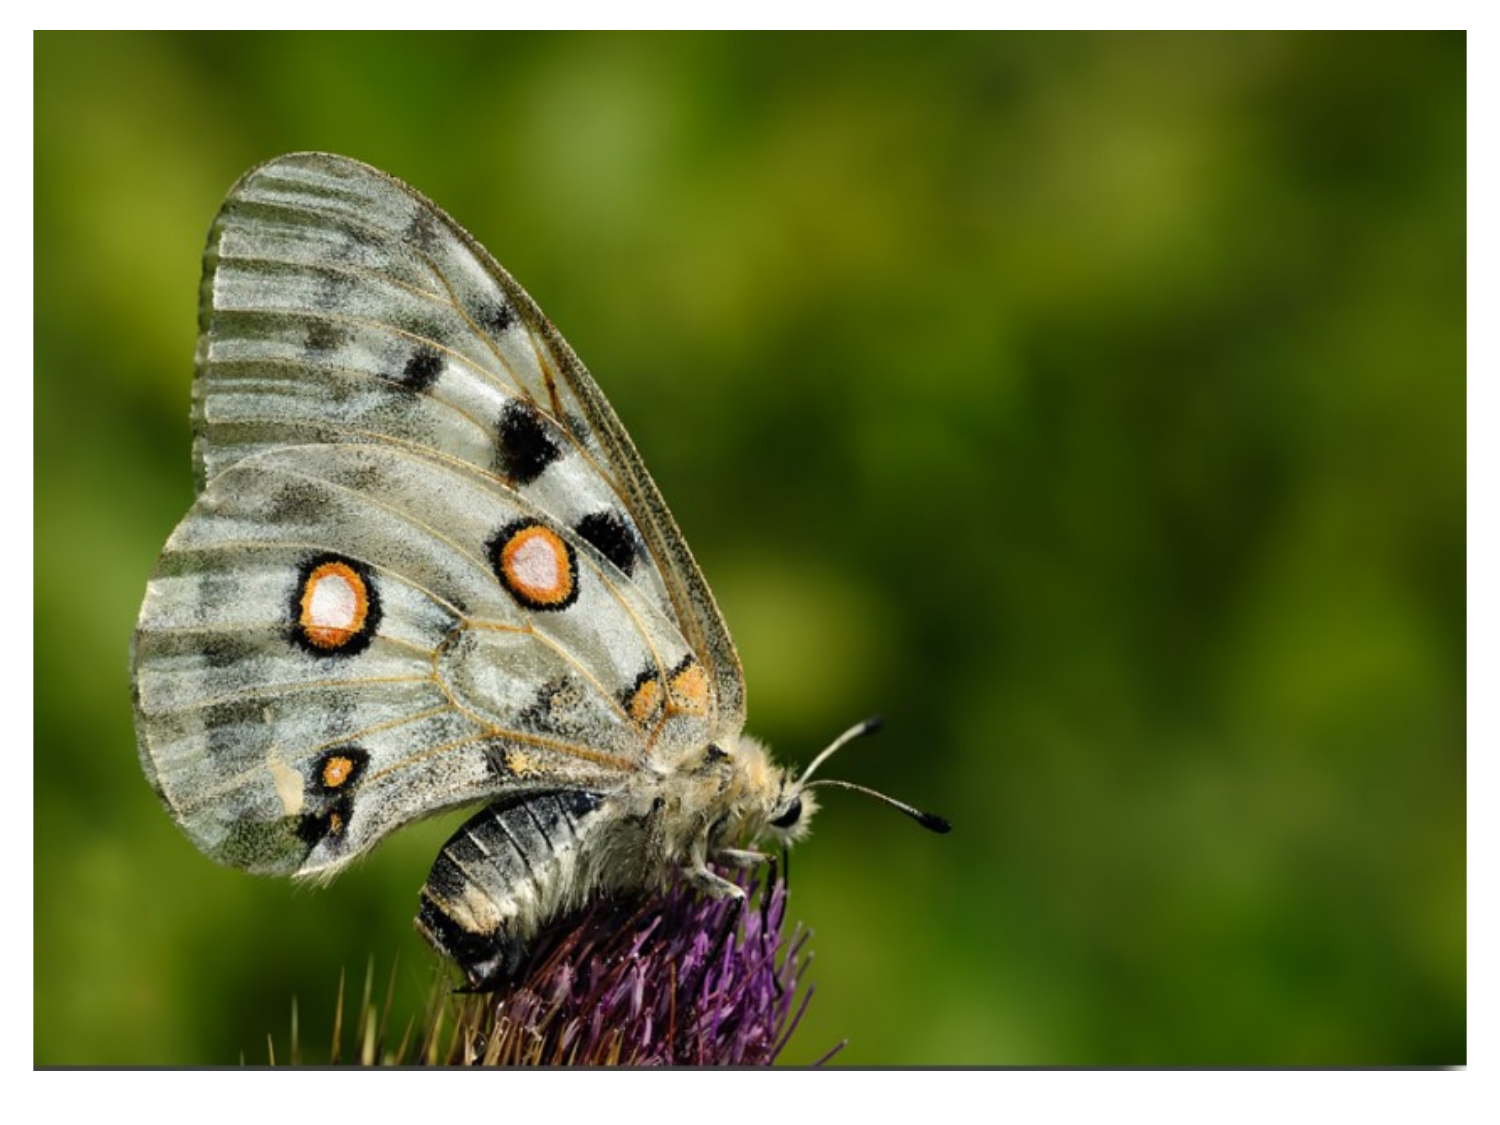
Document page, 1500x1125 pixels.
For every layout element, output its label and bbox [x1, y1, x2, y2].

picture [33, 30, 1467, 1071]
